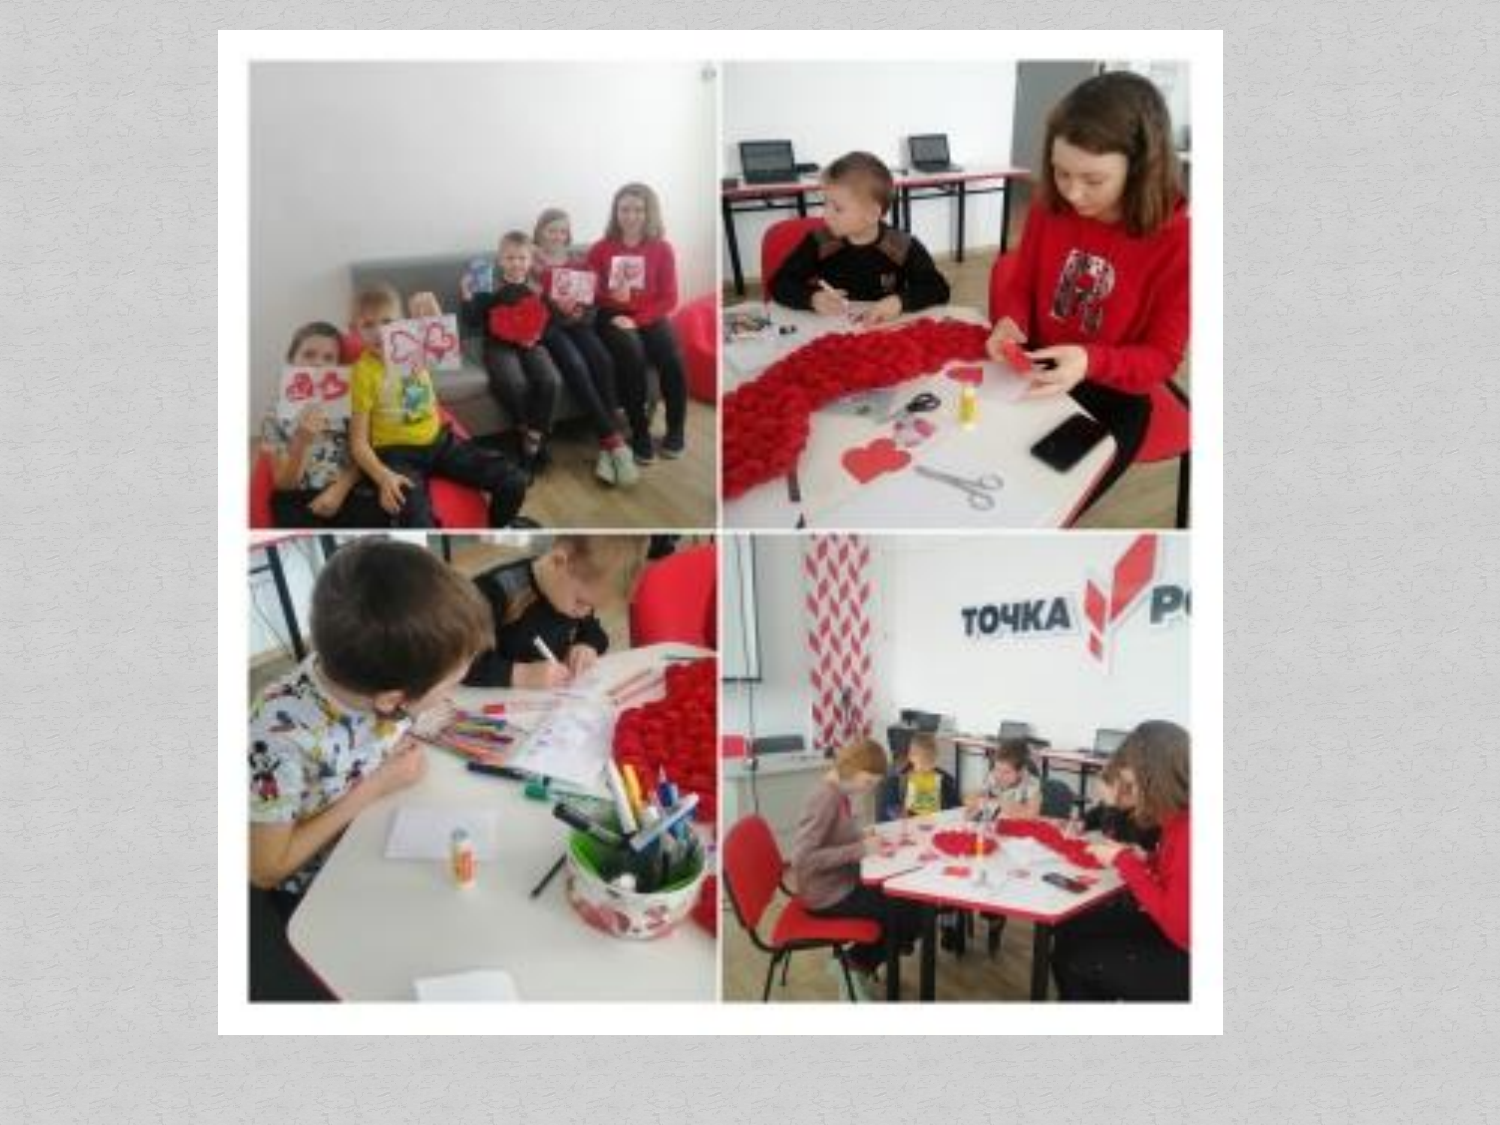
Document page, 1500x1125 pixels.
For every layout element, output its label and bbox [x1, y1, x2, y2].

picture [218, 30, 1223, 1035]
